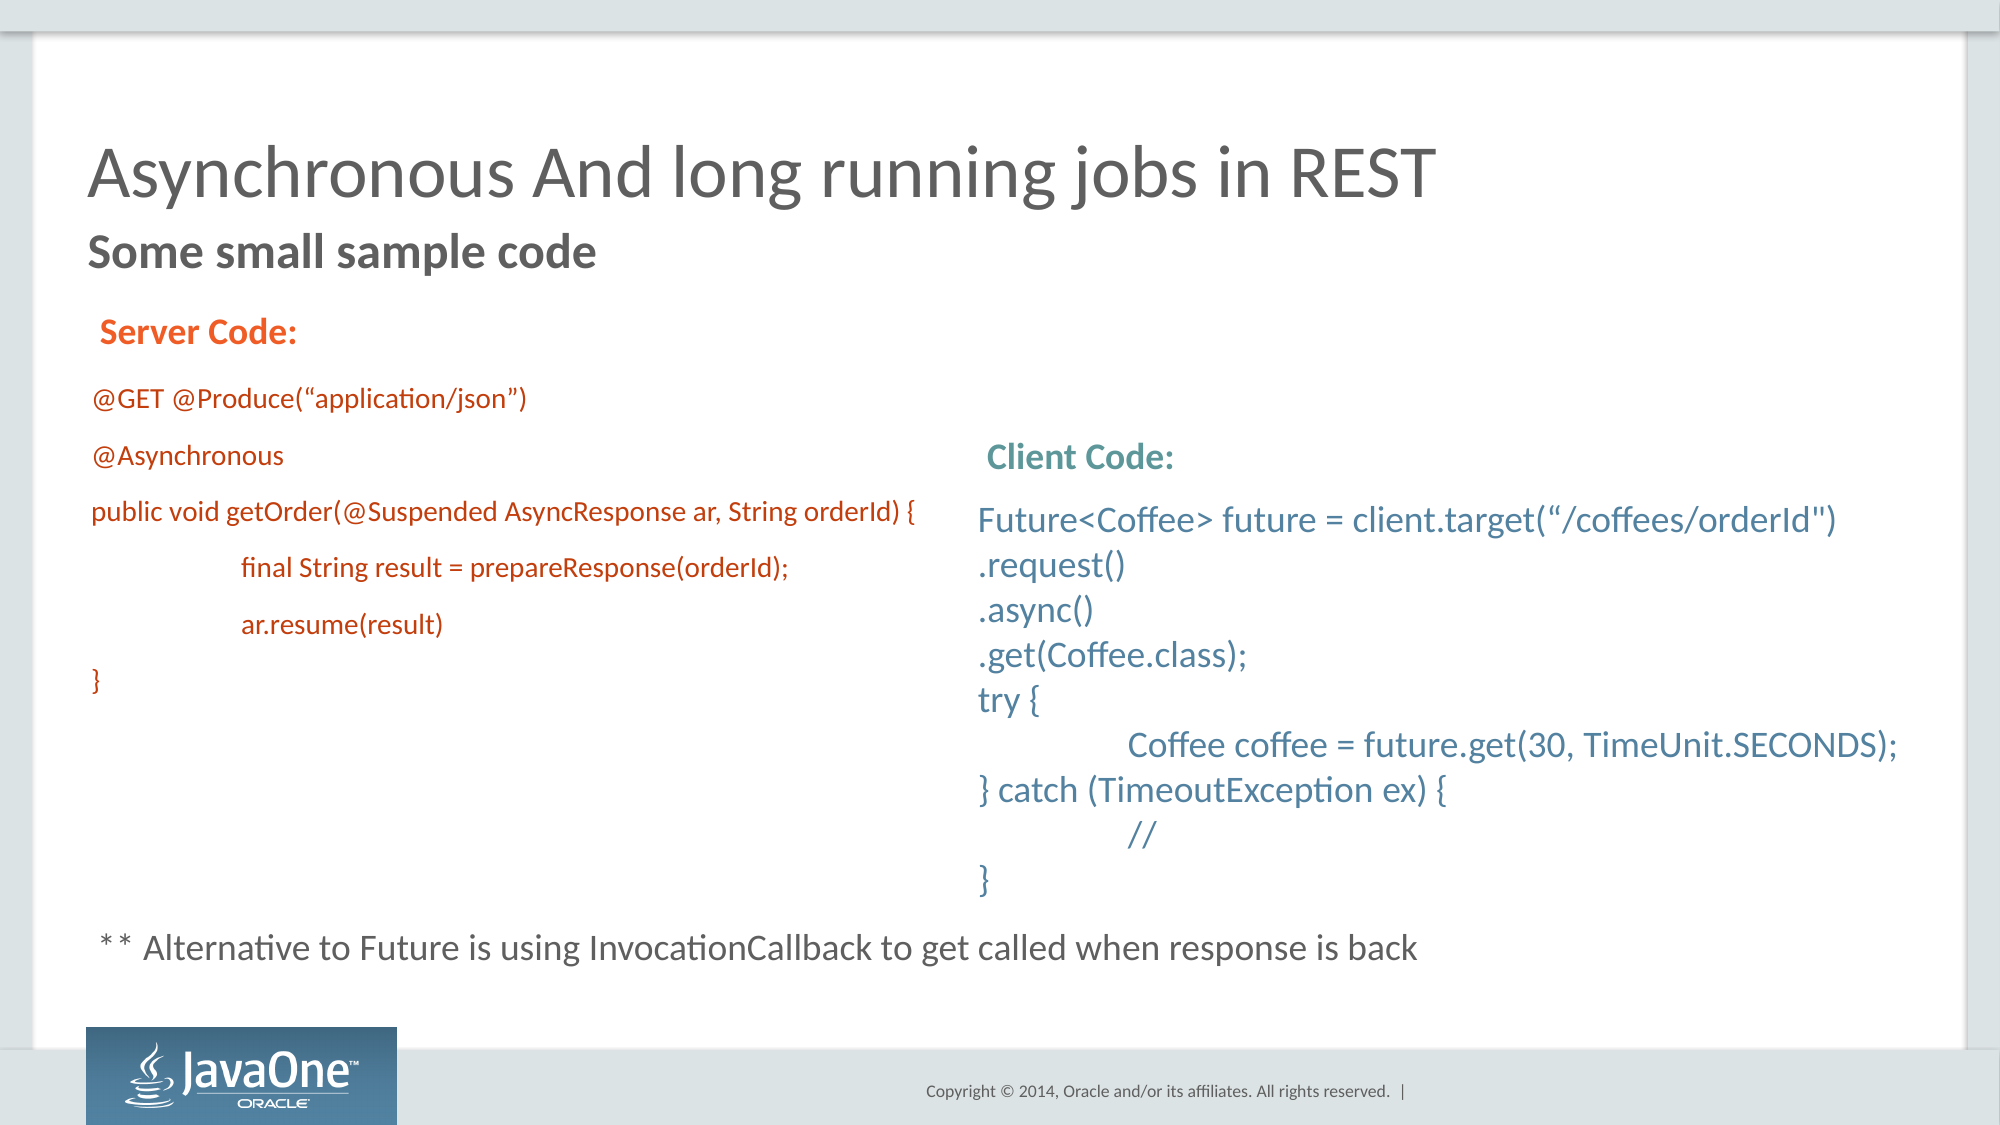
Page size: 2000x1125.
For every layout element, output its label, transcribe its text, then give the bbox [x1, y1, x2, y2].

title Asynchronous And long running jobs in REST [87, 66, 1913, 213]
text_box Client Code: [987, 436, 1273, 500]
text_box Future<Coffee> future = client.target(“/coffees/orderId") .request() .async() .get(Coffee.class); try { Coffee coffee = future.get(30, TimeUnit.SECONDS); } catch (TimeoutException ex) { // } [963, 487, 1963, 908]
picture [86, 1027, 397, 1125]
list Some small sample code [87, 225, 1913, 282]
text_box Server Code: [99, 312, 385, 375]
text_box ** Alternative to Future is using InvocationCallback to get called when response is back [97, 928, 1439, 1002]
list @GET @Produce(“application/json”) @Asynchronous public void getOrder(@Suspended AsyncResponse ar, String orderId) { final String result = prepareResponse(orderId); ar.resume(result) } [91, 383, 1259, 712]
